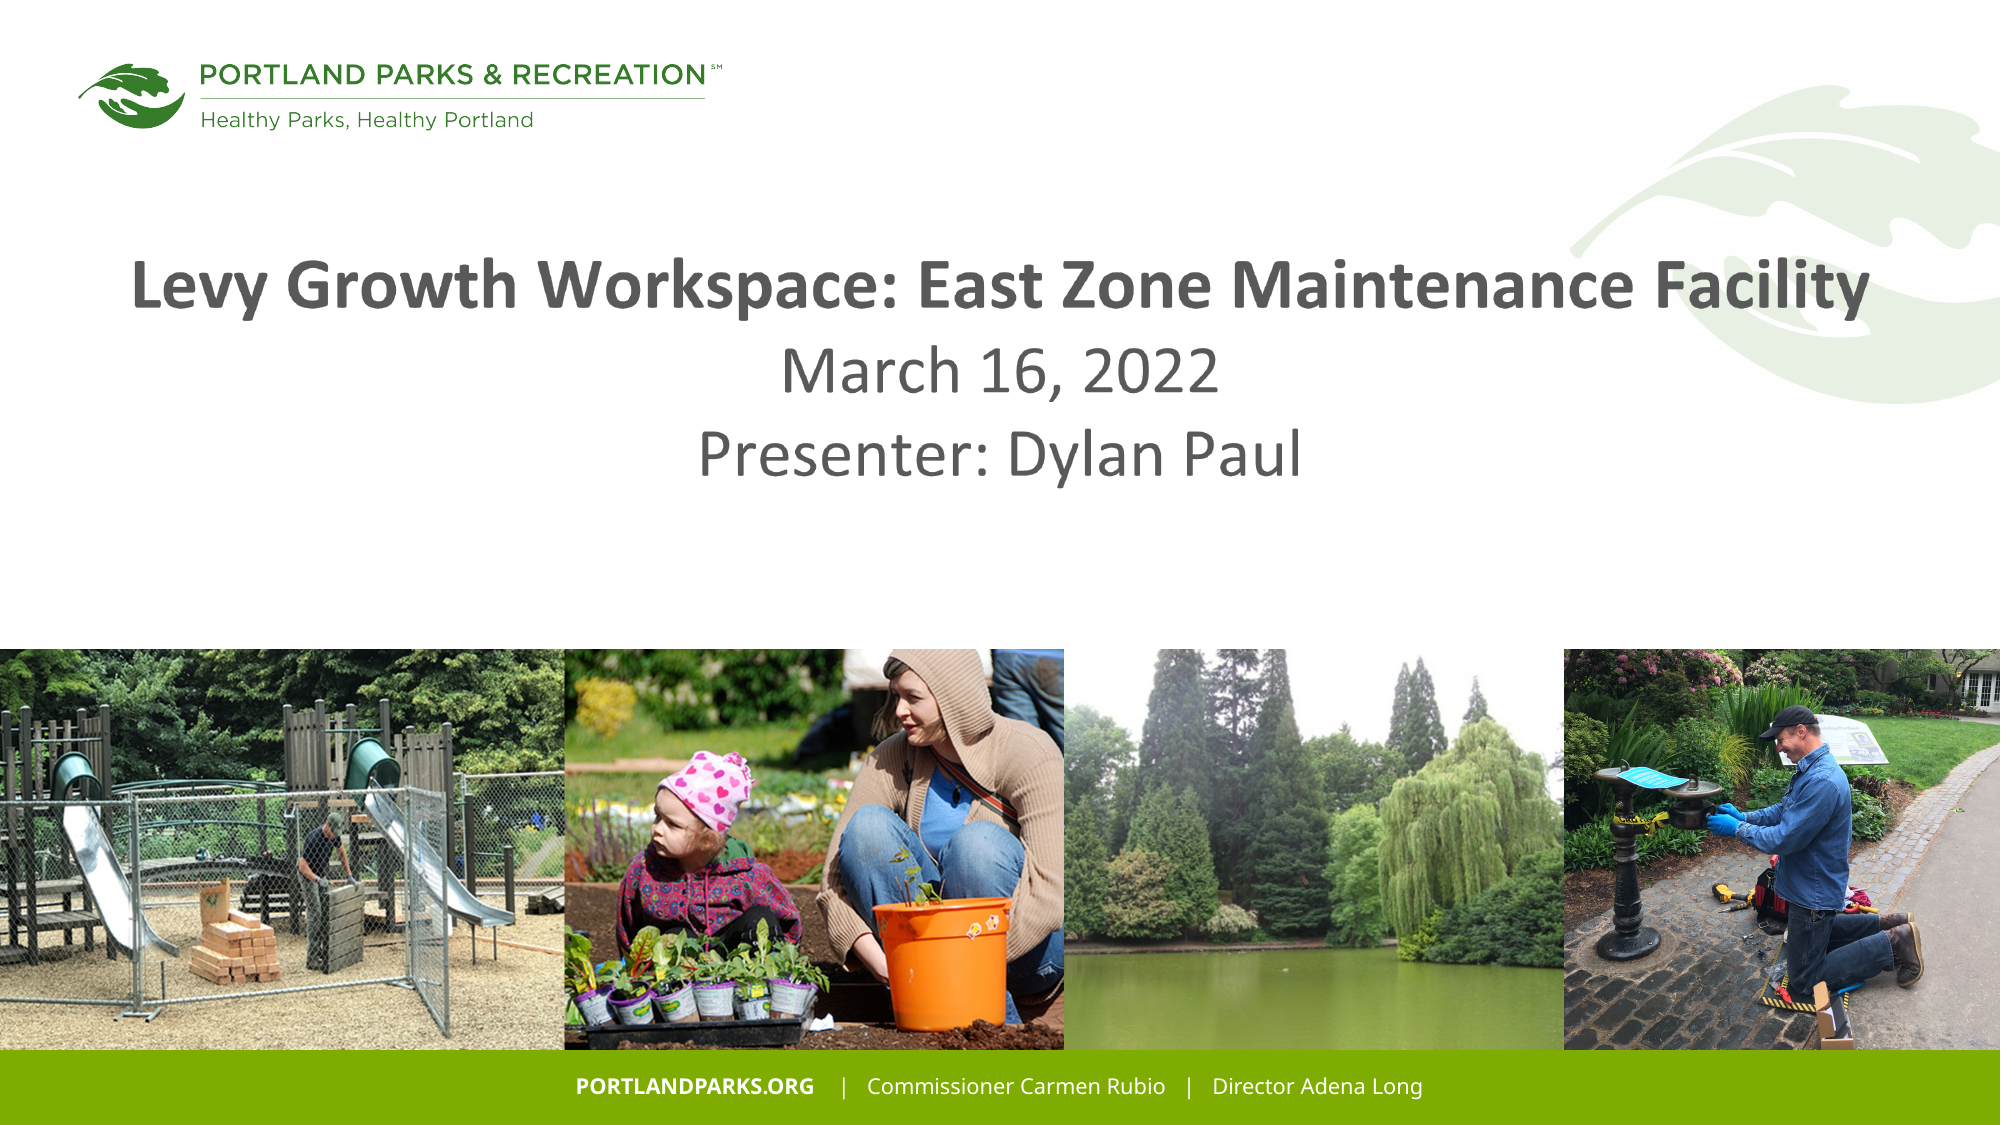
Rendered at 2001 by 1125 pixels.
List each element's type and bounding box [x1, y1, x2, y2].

picture [0, 29, 2000, 537]
picture [0, 649, 2000, 1050]
